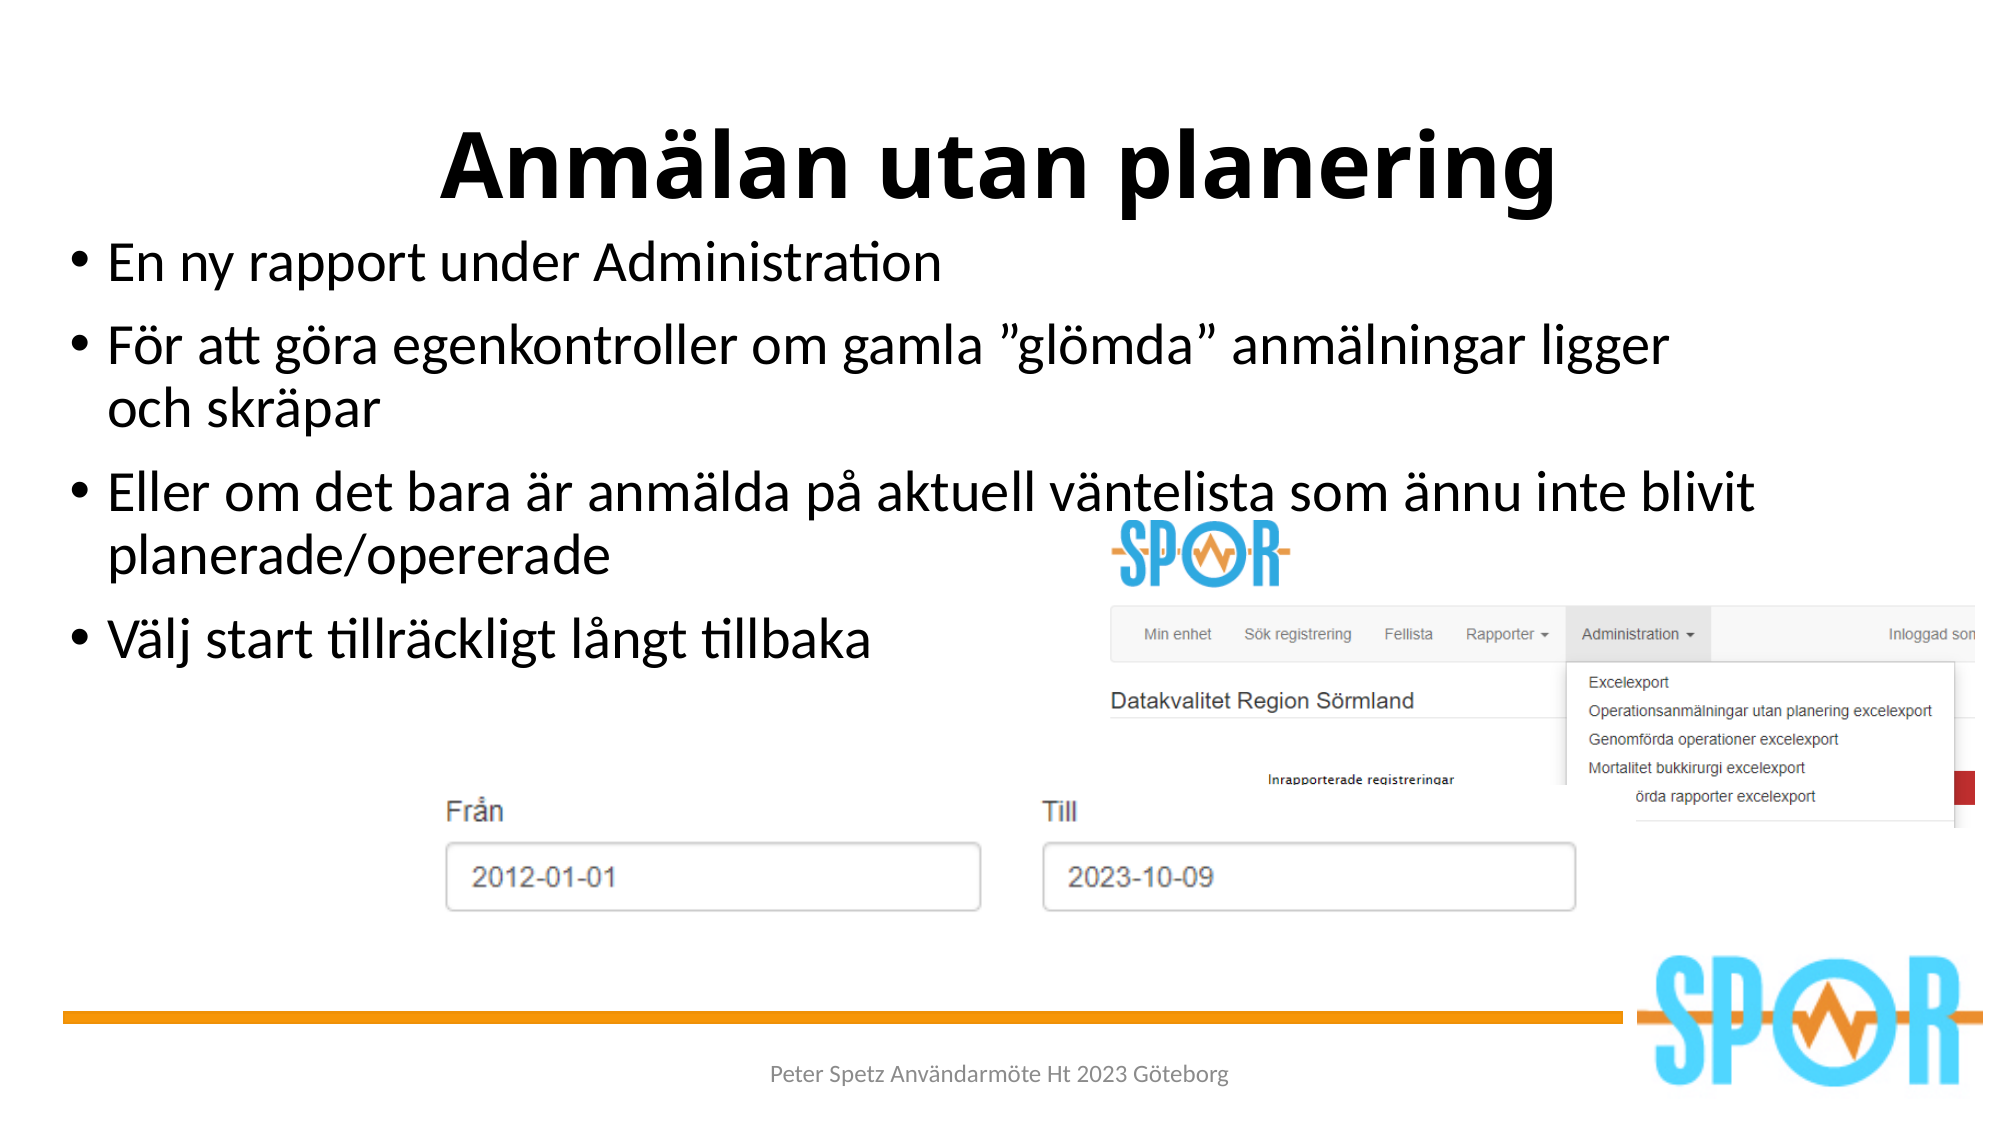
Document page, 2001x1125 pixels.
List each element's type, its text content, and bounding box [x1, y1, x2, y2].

picture [393, 520, 1975, 951]
picture [1637, 940, 1983, 1099]
footer Peter Spetz Användarmöte Ht 2023 Göteborg [662, 1042, 1338, 1103]
list En ny rapport under Administration För att göra egenkontroller om gamla ”glömda” anmälningar ligger och skräpar Eller om det bara är anmälda på aktuell väntelista som ännu inte blivit planerade/opererade Välj start tillräckligt långt tillbaka [54, 223, 1780, 937]
title Anmälan utan planering [137, 59, 1863, 278]
